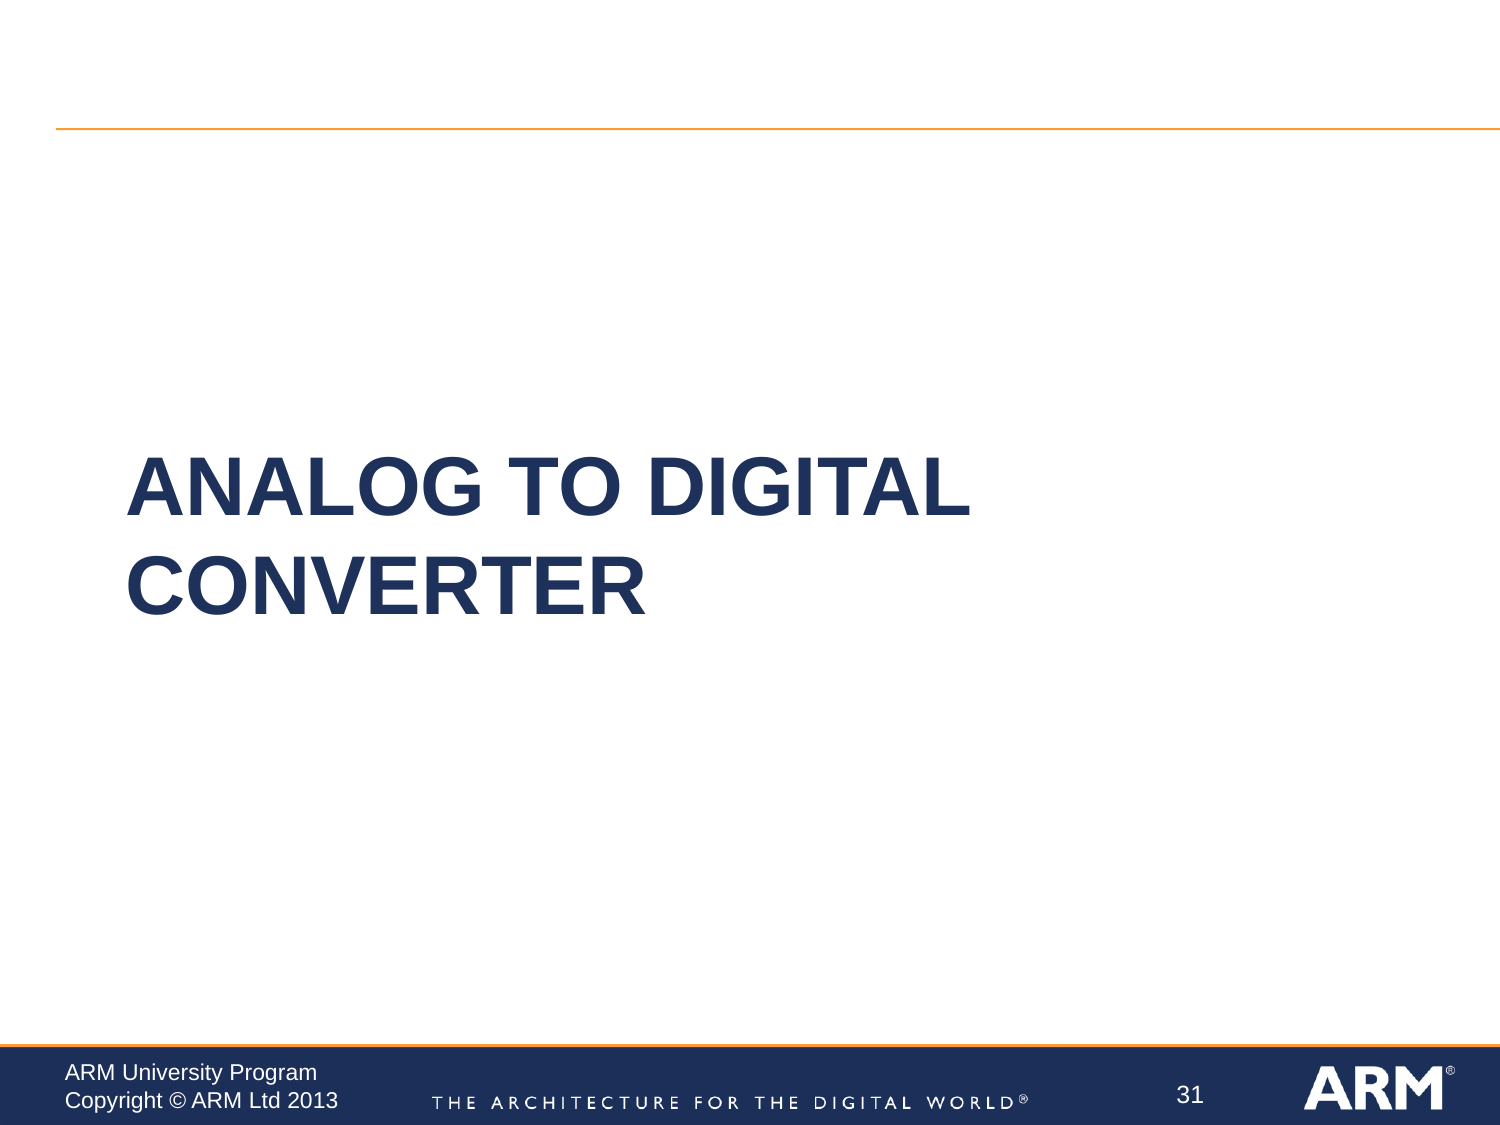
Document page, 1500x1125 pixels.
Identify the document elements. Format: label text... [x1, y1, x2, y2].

title Analog to Digital Converter [112, 424, 1388, 649]
picture [0, 1048, 1500, 1125]
